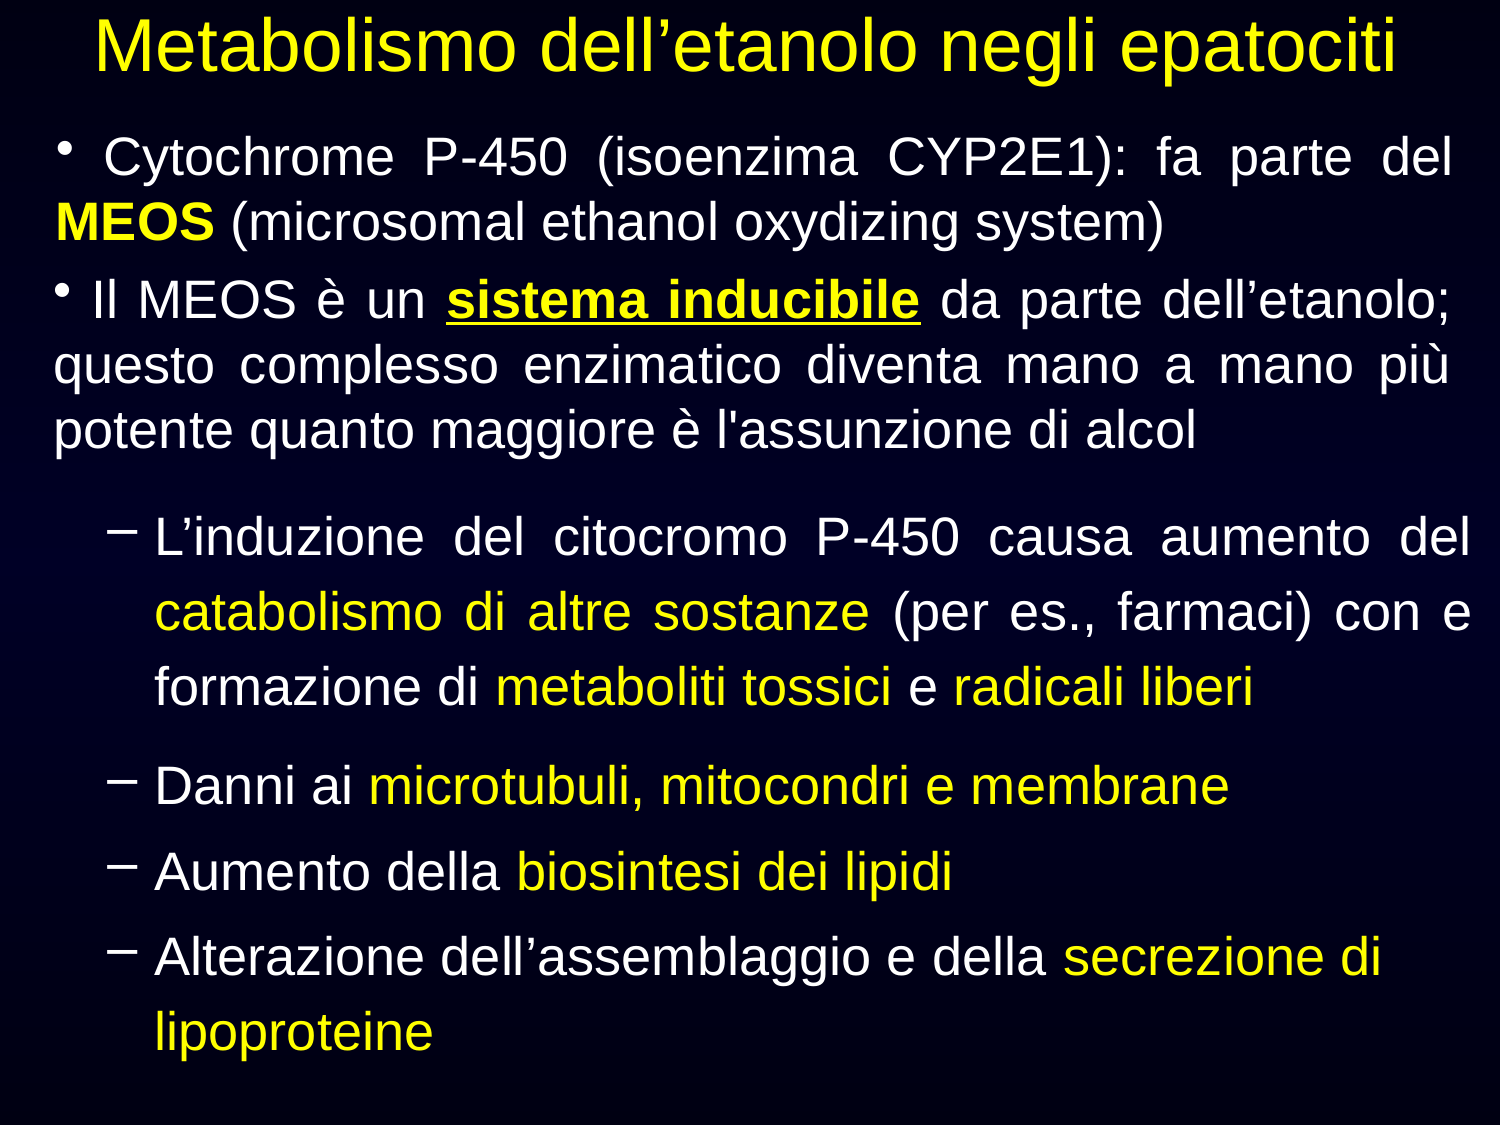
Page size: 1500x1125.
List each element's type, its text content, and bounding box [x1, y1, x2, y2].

text_box Il MEOS è un sistema inducibile da parte dell’etanolo; questo complesso enzimatico diventa mano a mano più potente quanto maggiore è l'assunzione di alcol [38, 257, 1468, 467]
text_box Cytochrome P-450 (isoenzima CYP2E1): fa parte del MEOS (microsomal ethanol oxydizing system) [41, 114, 1471, 259]
title Metabolismo dell’etanolo negli epatociti [33, 0, 1459, 100]
text_box L’induzione del citocromo P-450 causa aumento del catabolismo di altre sostanze (per es., farmaci) con e formazione di metaboliti tossici e radicali liberi Danni ai microtubuli, mitocondri e membrane Aumento della biosintesi dei lipidi Alterazione dell’assemblaggio e della secrezione di lipoproteine [17, 484, 1489, 1083]
